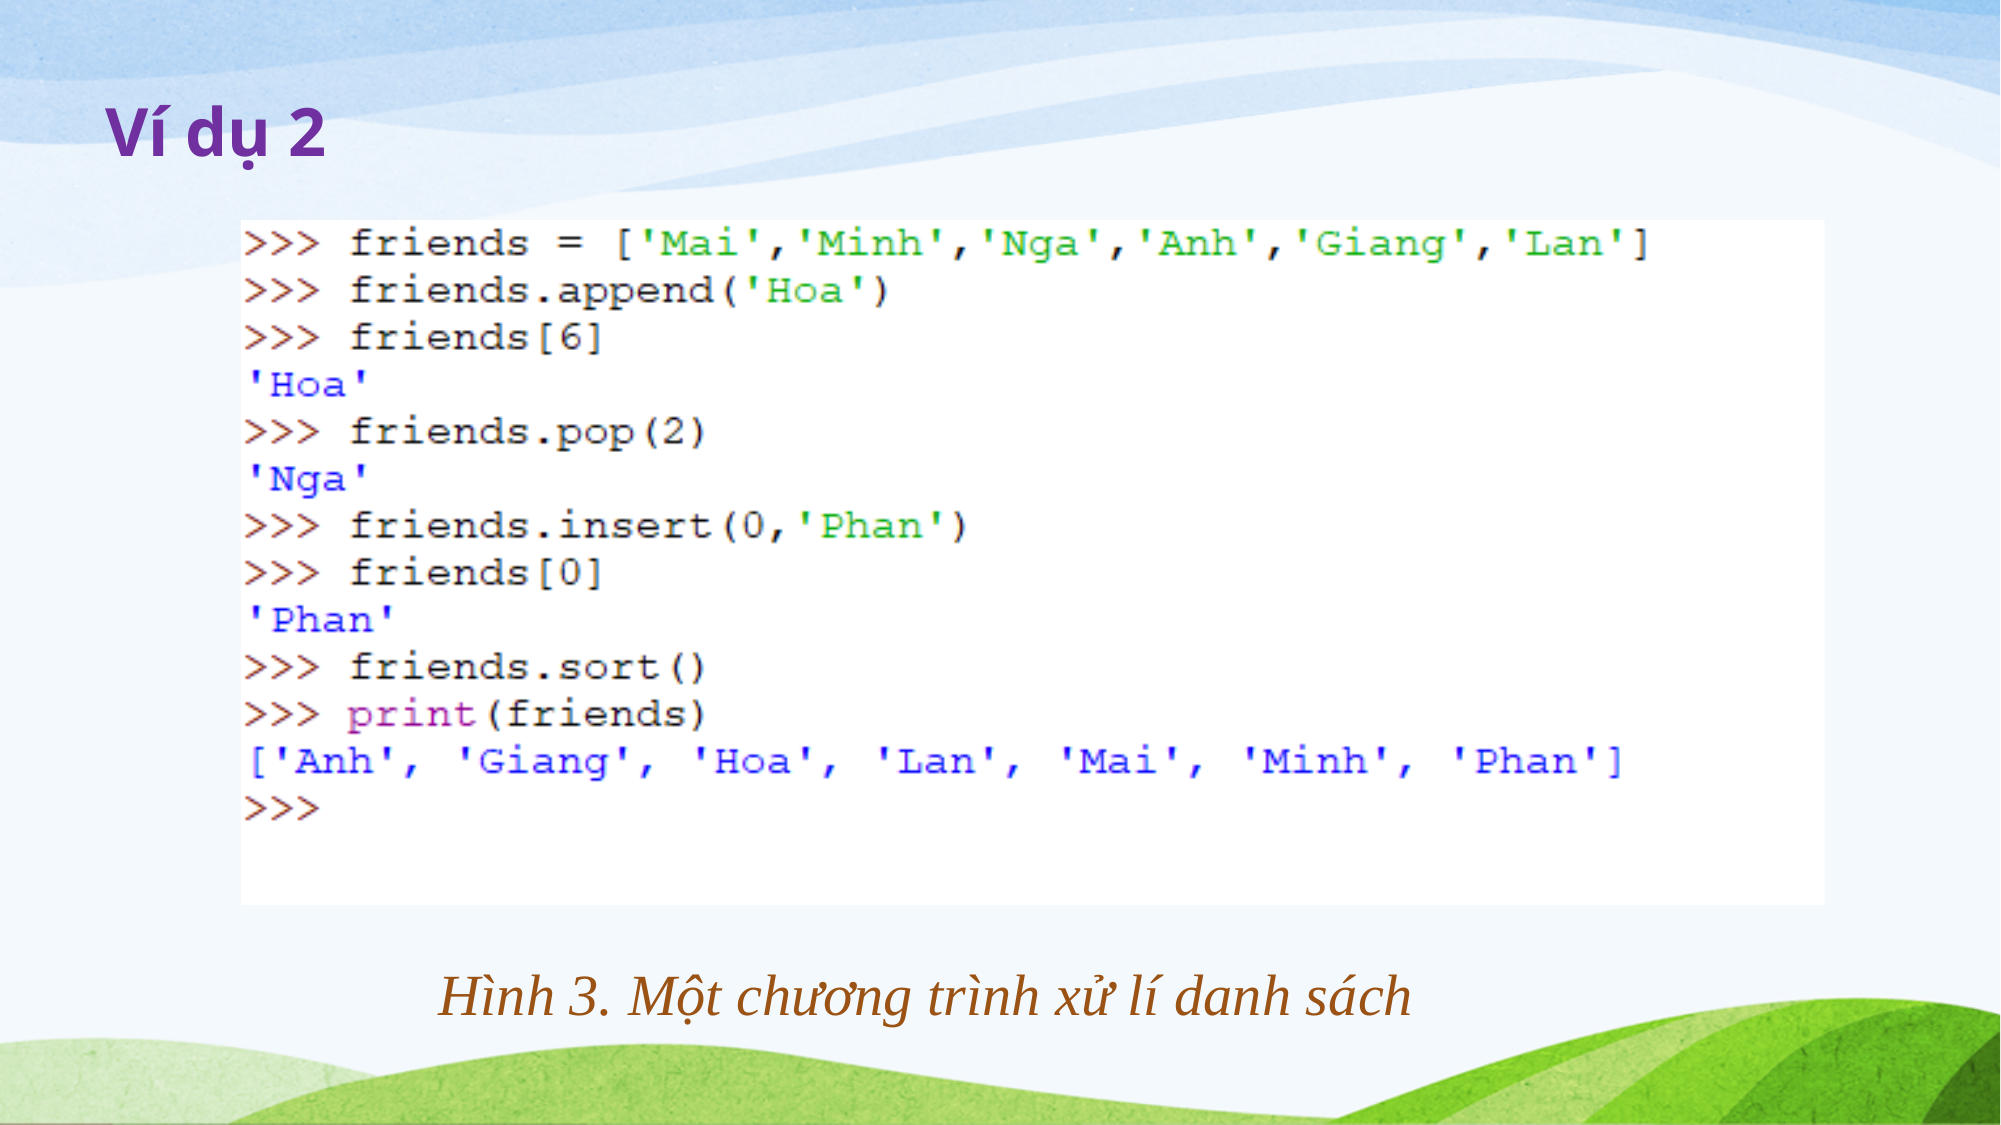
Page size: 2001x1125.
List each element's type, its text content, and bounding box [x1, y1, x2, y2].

list Hình 3. Một chương trình xử lí danh sách [273, 935, 1578, 1033]
title Ví dụ 2 [90, 82, 1741, 179]
picture [0, 0, 2001, 1125]
